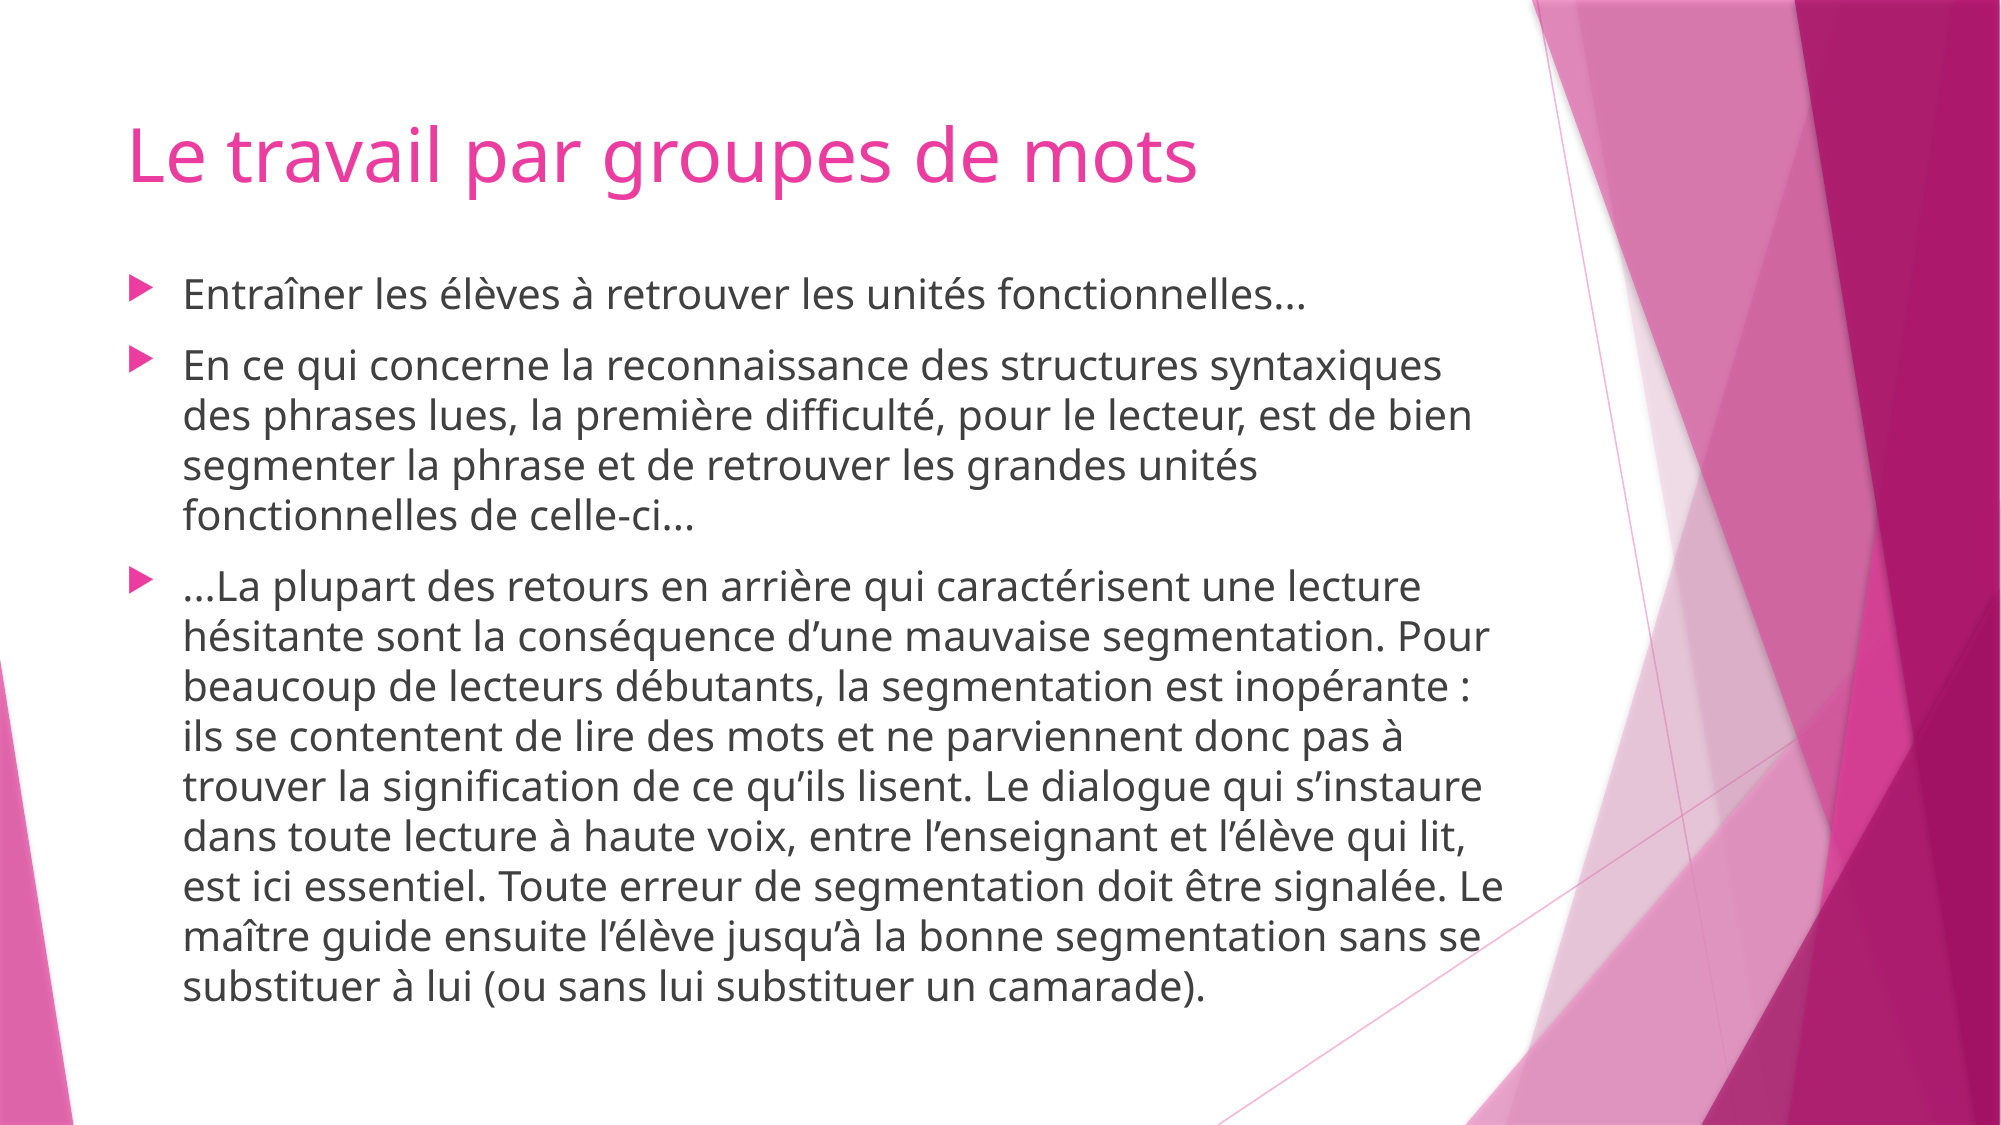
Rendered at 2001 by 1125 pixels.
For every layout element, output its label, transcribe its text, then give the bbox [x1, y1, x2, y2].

list Entraîner les élèves à retrouver les unités fonctionnelles... En ce qui concerne la reconnaissance des structures syntaxiques des phrases lues, la première difficulté, pour le lecteur, est de bien segmenter la phrase et de retrouver les grandes unités fonctionnelles de celle-ci... ...La plupart des retours en arrière qui caractérisent une lecture hésitante sont la conséquence d’une mauvaise segmentation. Pour beaucoup de lecteurs débutants, la segmentation est inopérante : ils se contentent de lire des mots et ne parviennent donc pas à trouver la signification de ce qu’ils lisent. Le dialogue qui s’instaure dans toute lecture à haute voix, entre l’enseignant et l’élève qui lit, est ici essentiel. Toute erreur de segmentation doit être signalée. Le maître guide ensuite l’élève jusqu’à la bonne segmentation sans se substituer à lui (ou sans lui substituer un camarade). [111, 260, 1522, 992]
title Le travail par groupes de mots [111, 99, 1522, 260]
